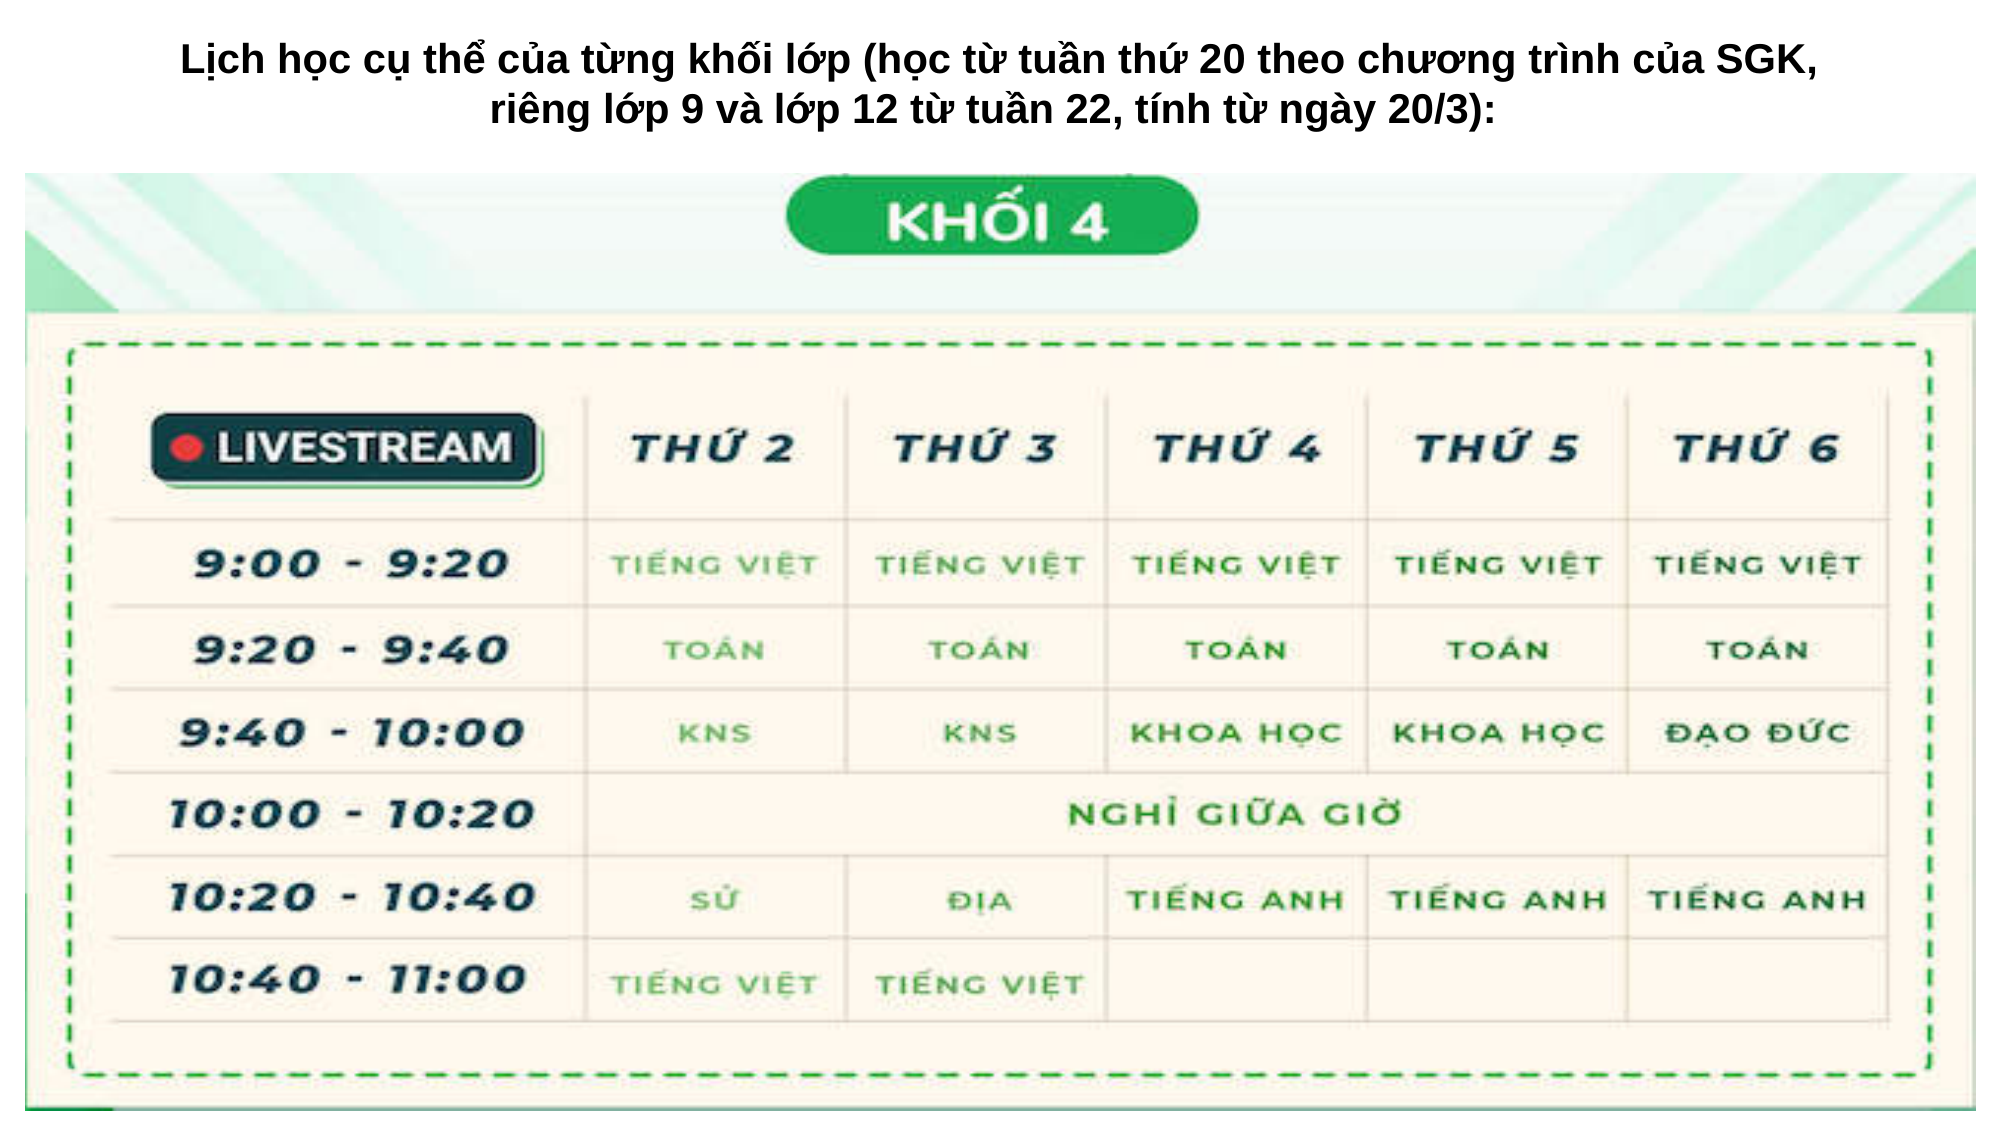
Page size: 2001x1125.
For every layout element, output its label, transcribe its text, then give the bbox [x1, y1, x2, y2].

picture [25, 173, 1976, 1111]
text_box Lịch học cụ thể của từng khối lớp (học từ tuần thứ 20 theo chương trình của SGK, riêng lớp 9 và lớp 12 từ tuần 22, tính từ ngày 20/3): [23, 24, 1976, 140]
